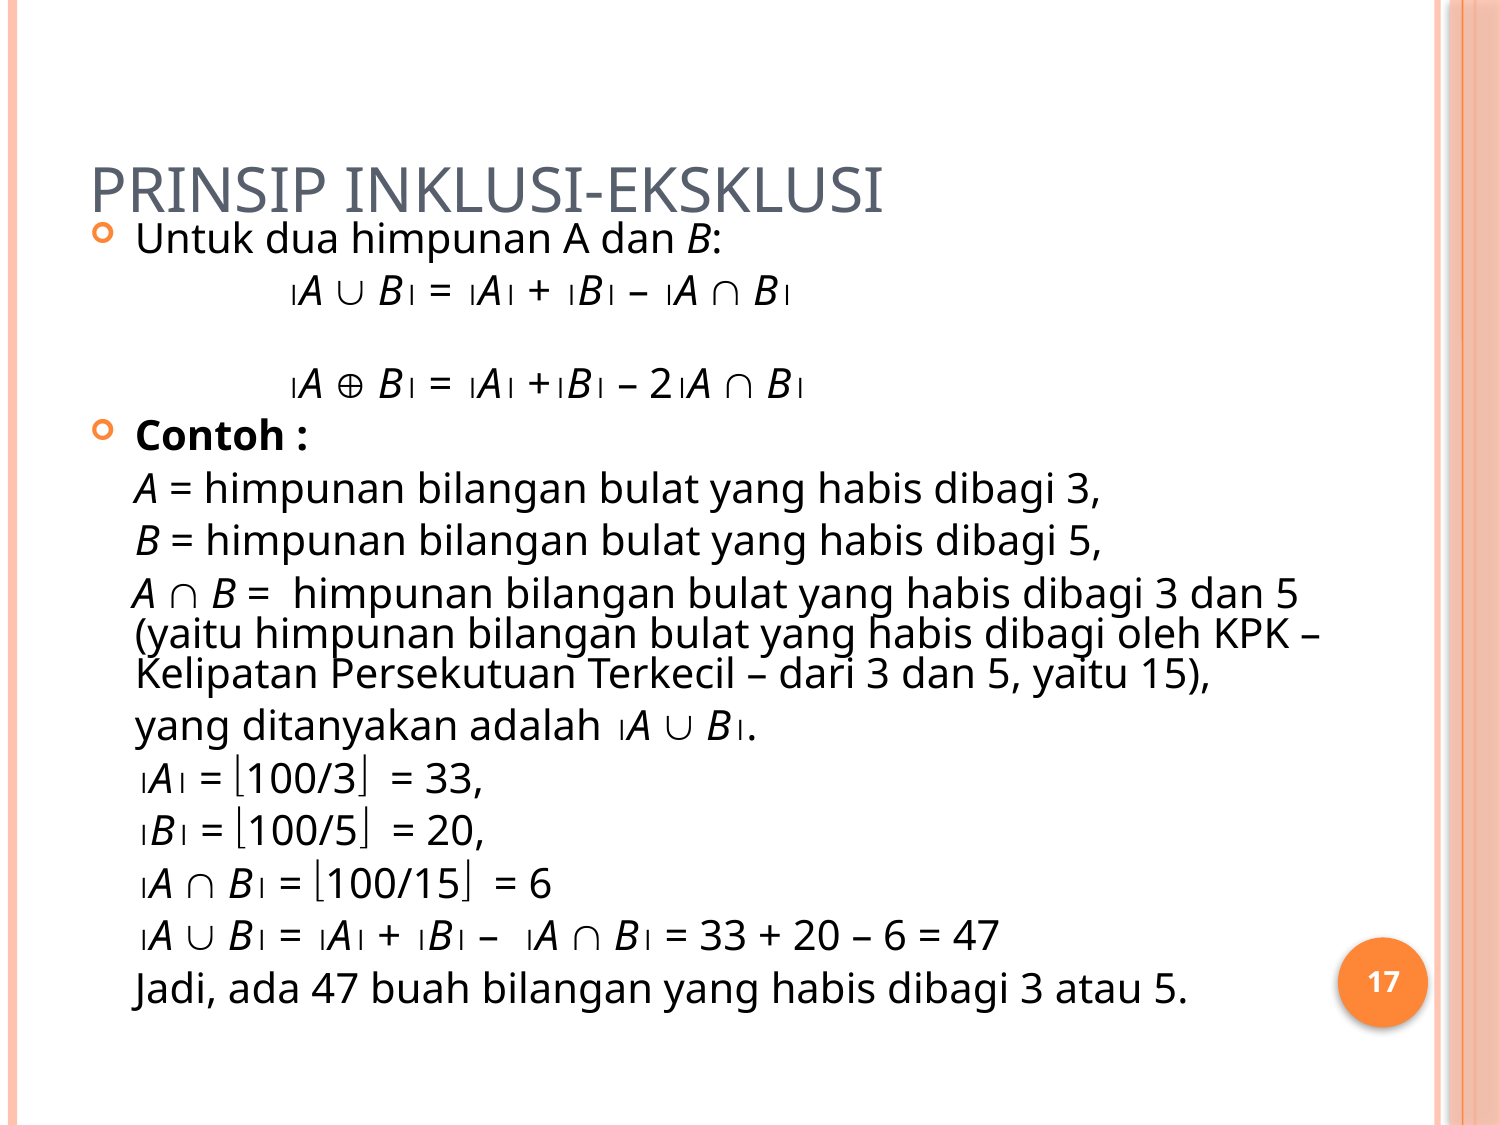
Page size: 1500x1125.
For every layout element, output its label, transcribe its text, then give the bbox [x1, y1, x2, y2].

list Untuk dua himpunan A dan B: A  B = A + B – A  B A  B = A +B – 2A  B Contoh : A = himpunan bilangan bulat yang habis dibagi 3, B = himpunan bilangan bulat yang habis dibagi 5, A  B = himpunan bilangan bulat yang habis dibagi 3 dan 5 (yaitu himpunan bilangan bulat yang habis dibagi oleh KPK – Kelipatan Persekutuan Terkecil – dari 3 dan 5, yaitu 15), yang ditanyakan adalah A  B. A = 100/3 = 33, B = 100/5 = 20, A  B = 100/15 = 6 A  B = A + B – A  B = 33 + 20 – 6 = 47 Jadi, ada 47 buah bilangan yang habis dibagi 3 atau 5. [75, 214, 1425, 1035]
title Prinsip Inklusi-Eksklusi [75, 45, 1300, 214]
slide_number 17 [1333, 940, 1434, 1027]
